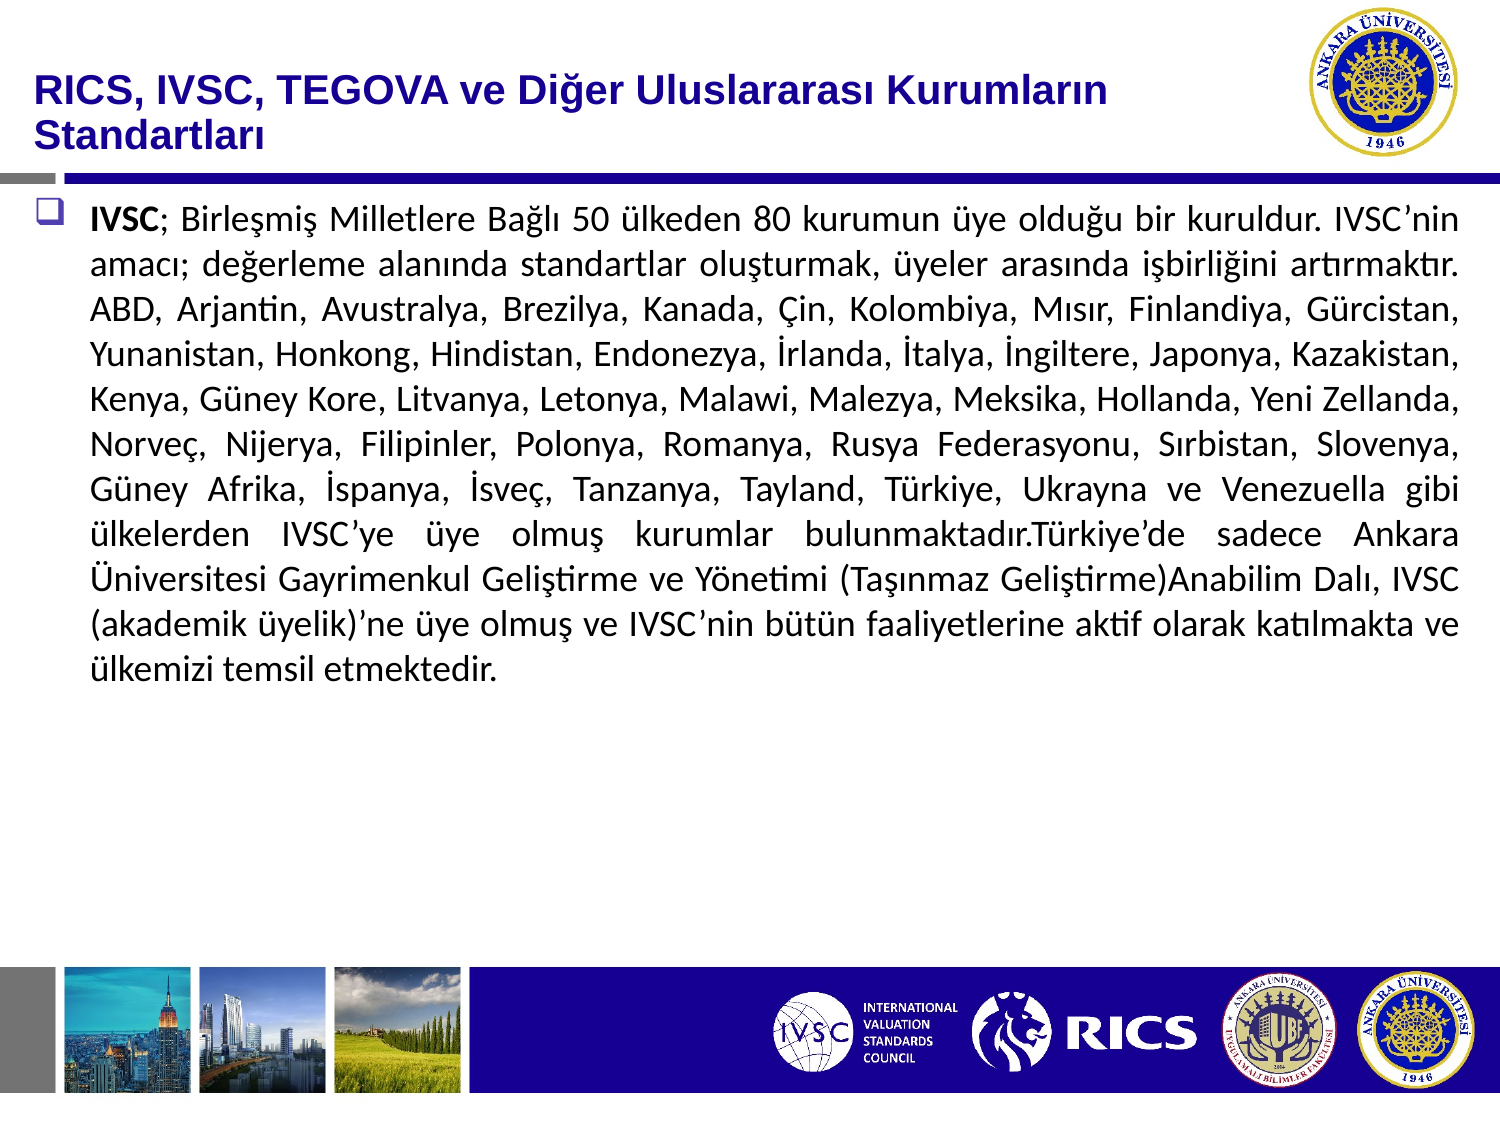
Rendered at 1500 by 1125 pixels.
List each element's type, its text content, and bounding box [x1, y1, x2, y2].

picture [0, 0, 1500, 1125]
text_box RICS, IVSC, TEGOVA ve Diğer Uluslararası Kurumların Standartları [18, 61, 1334, 171]
text_box IVSC; Birleşmiş Milletlere Bağlı 50 ülkeden 80 kurumun üye olduğu bir kuruldur. IVSC’nin amacı; değerleme alanında standartlar oluşturmak, üyeler arasında işbirliğini artırmaktır. ABD, Arjantin, Avustralya, Brezilya, Kanada, Çin, Kolombiya, Mısır, Finlandiya, Gürcistan, Yunanistan, Honkong, Hindistan, Endonezya, İrlanda, İtalya, İngiltere, Japonya, Kazakistan, Kenya, Güney Kore, Litvanya, Letonya, Malawi, Malezya, Meksika, Hollanda, Yeni Zellanda, Norveç, Nijerya, Filipinler, Polonya, Romanya, Rusya Federasyonu, Sırbistan, Slovenya, Güney Afrika, İspanya, İsveç, Tanzanya, Tayland, Türkiye, Ukrayna ve Venezuella gibi ülkelerden IVSC’ye üye olmuş kurumlar bulunmaktadır.Türkiye’de sadece Ankara Üniversitesi Gayrimenkul Geliştirme ve Yönetimi (Taşınmaz Geliştirme)Anabilim Dalı, IVSC (akademik üyelik)’ne üye olmuş ve IVSC’nin bütün faaliyetlerine aktif olarak katılmakta ve ülkemizi temsil etmektedir. [18, 186, 1476, 697]
